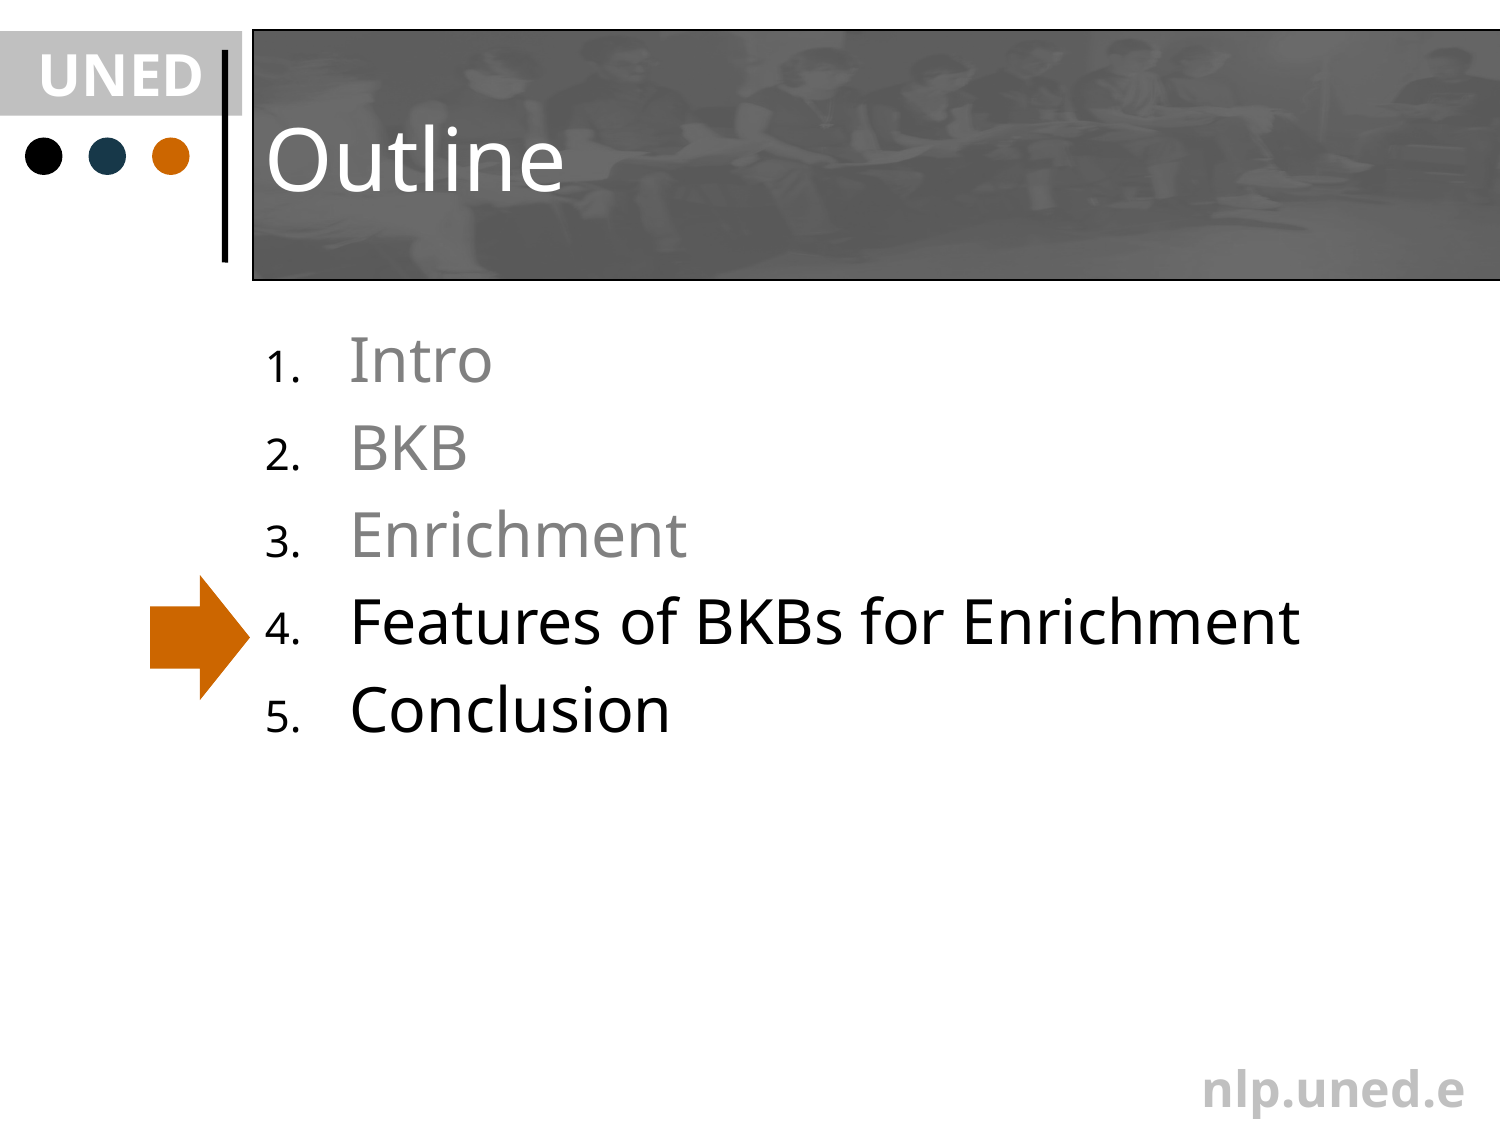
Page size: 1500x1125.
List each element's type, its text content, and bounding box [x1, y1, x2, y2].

title Outline [249, 30, 1401, 282]
text_box [150, 575, 250, 701]
list Intro BKB Enrichment Features of BKBs for Enrichment Conclusion [249, 312, 1401, 988]
